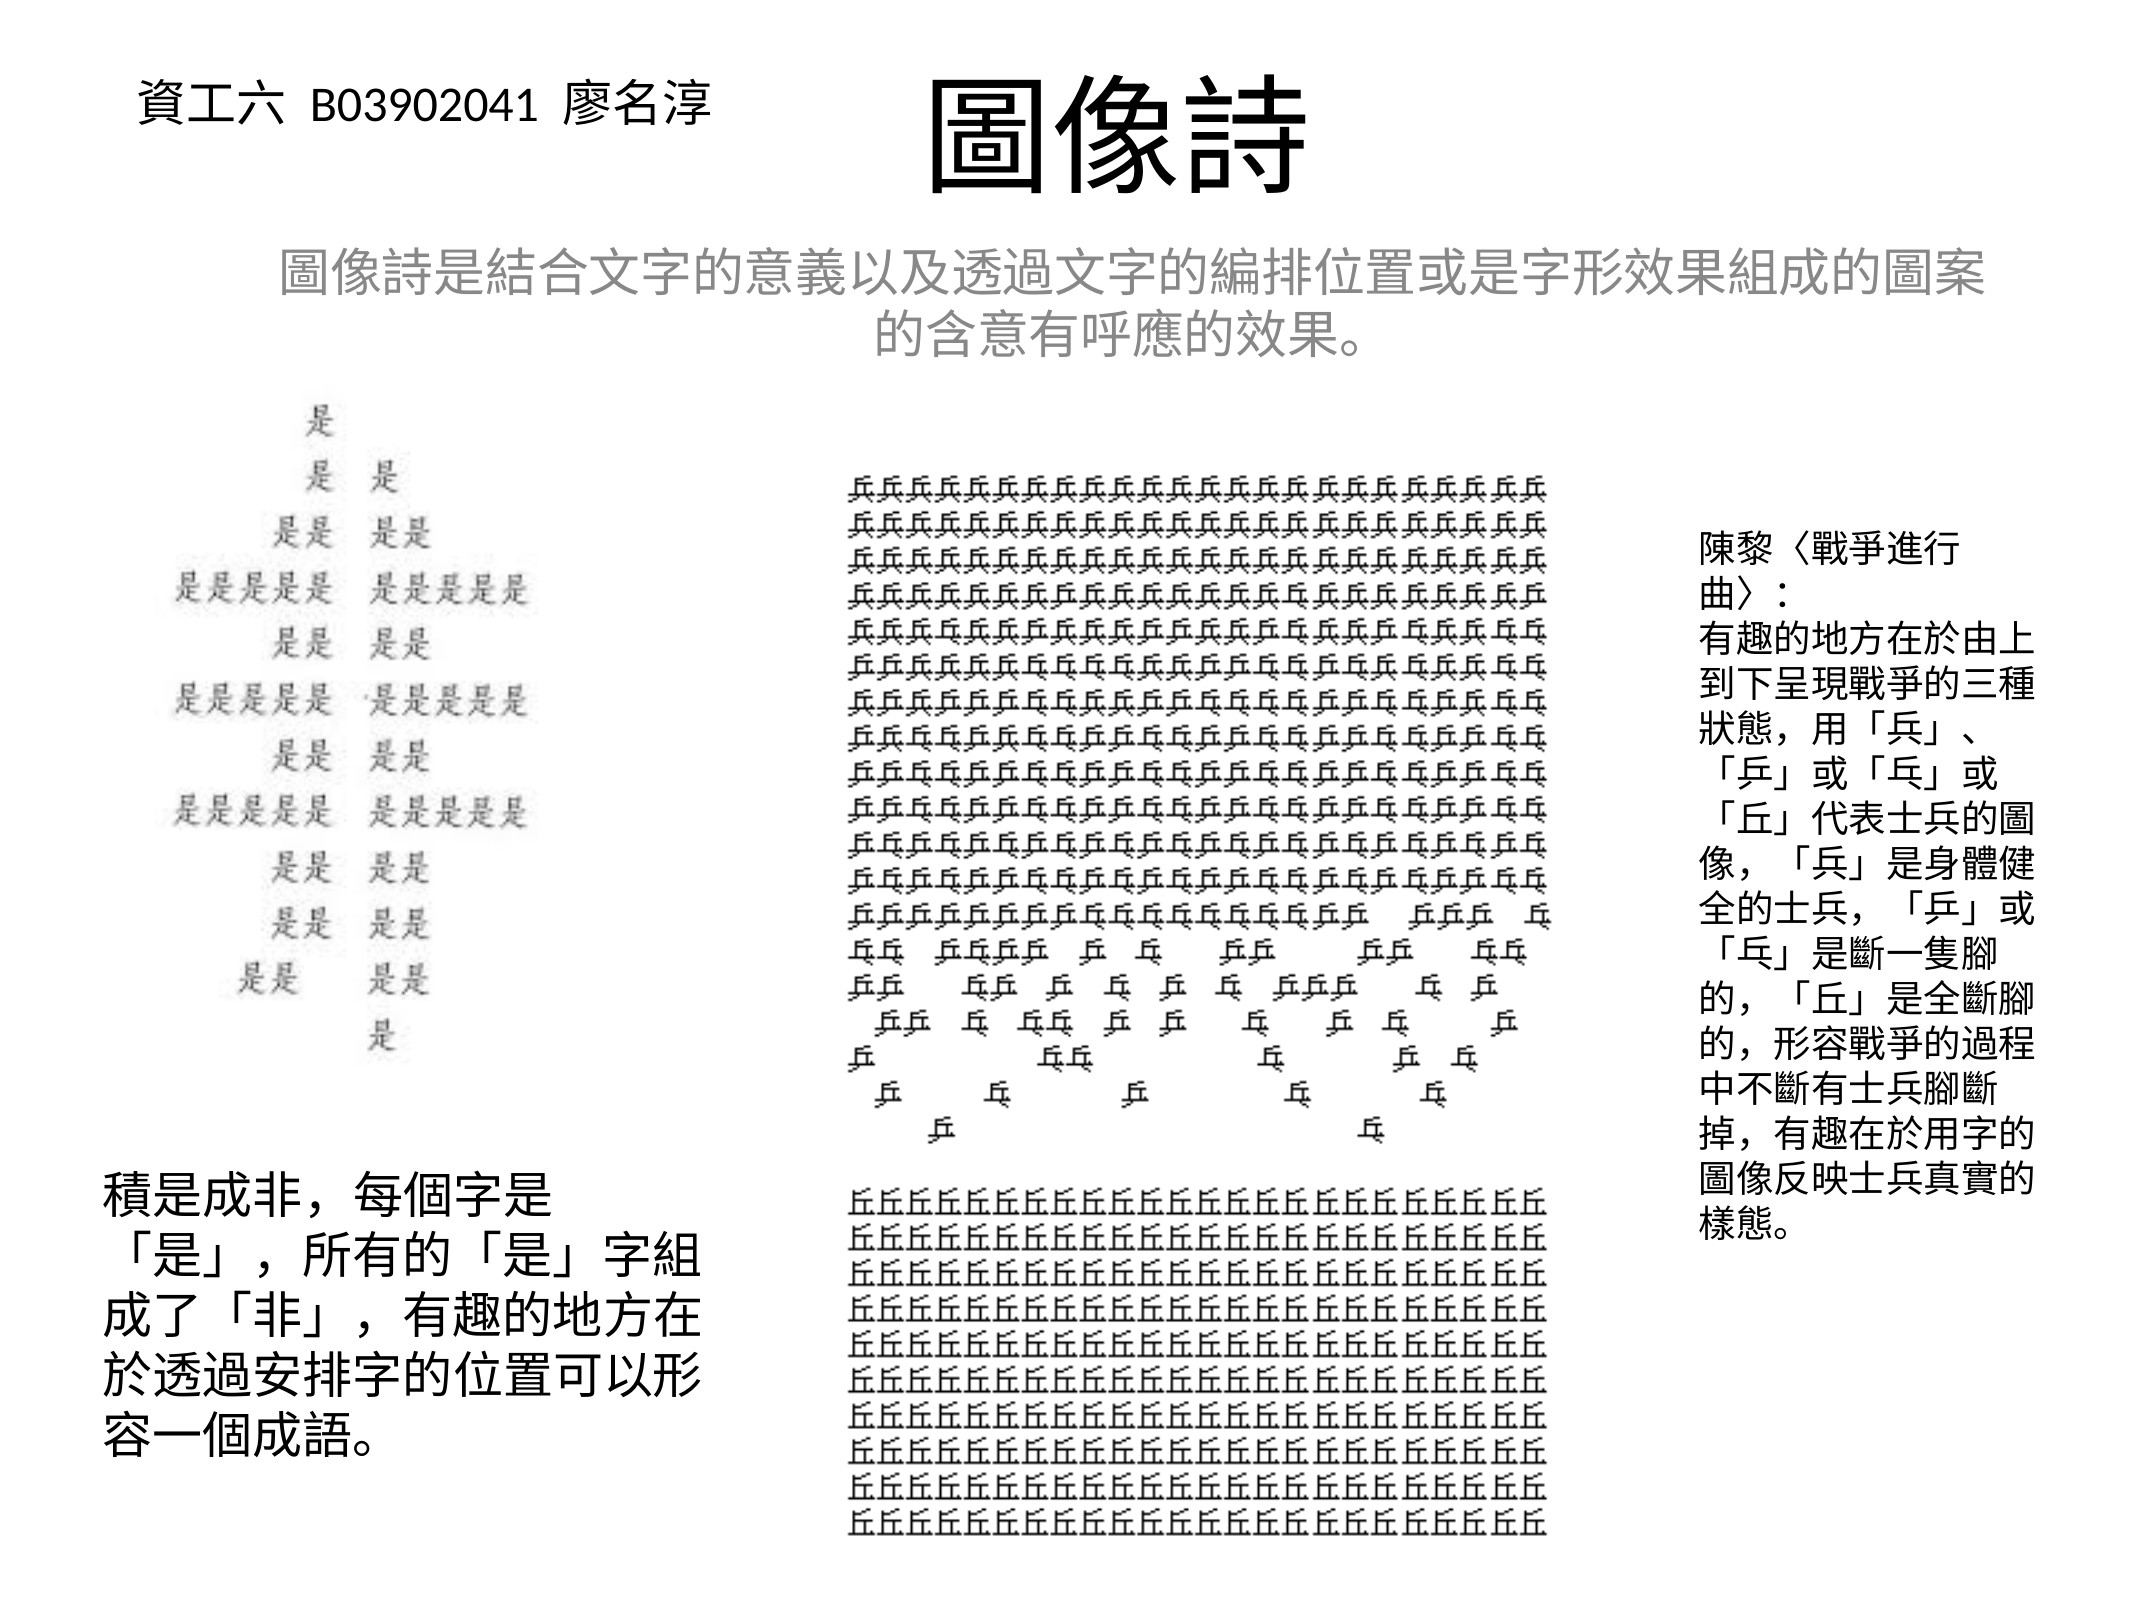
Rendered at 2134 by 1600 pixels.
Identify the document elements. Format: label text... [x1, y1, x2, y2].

title 圖像詩 [209, 0, 2024, 304]
text_box 資工六 B03902041 廖名淳 [125, 60, 832, 143]
list 圖像詩是結合文字的意義以及透過文字的編排位置或是字形效果組成的圖案的含意有呼應的效果。 [259, 228, 2005, 398]
text_box 陳黎〈戰爭進行曲〉： 有趣的地方在於由上到下呈現戰爭的三種狀態，用「兵」、「乒」或「乓」或「丘」代表士兵的圖像，「兵」是身體健全的士兵，「乒」或「乓」是斷一隻腳的，「丘」是全斷腳的，形容戰爭的過程中不斷有士兵腳斷掉，有趣在於用字的圖像反映士兵真實的樣態。 [1688, 514, 2067, 1256]
picture [91, 362, 597, 1067]
picture [831, 463, 1565, 1558]
text_box 積是成非，每個字是「是」，所有的「是」字組成了「非」，有趣的地方在於透過安排字的位置可以形容一個成語。 [92, 1152, 748, 1475]
